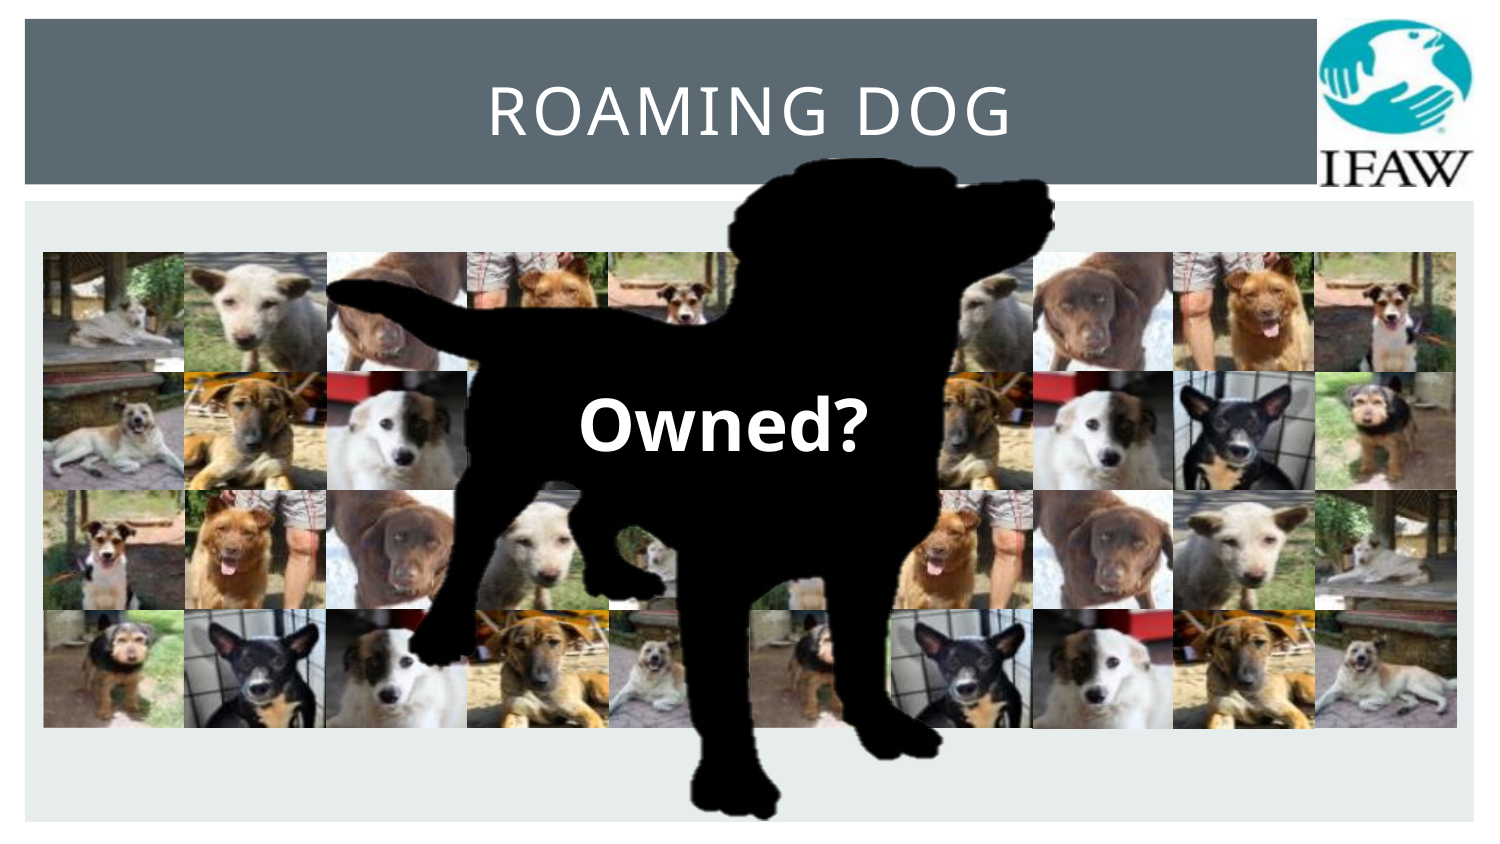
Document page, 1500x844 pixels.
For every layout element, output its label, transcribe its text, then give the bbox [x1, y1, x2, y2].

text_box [43, 252, 321, 729]
title Roaming DOG [62, 43, 1312, 174]
picture [325, 158, 1055, 821]
picture [1316, 18, 1476, 187]
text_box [1059, 252, 1457, 729]
